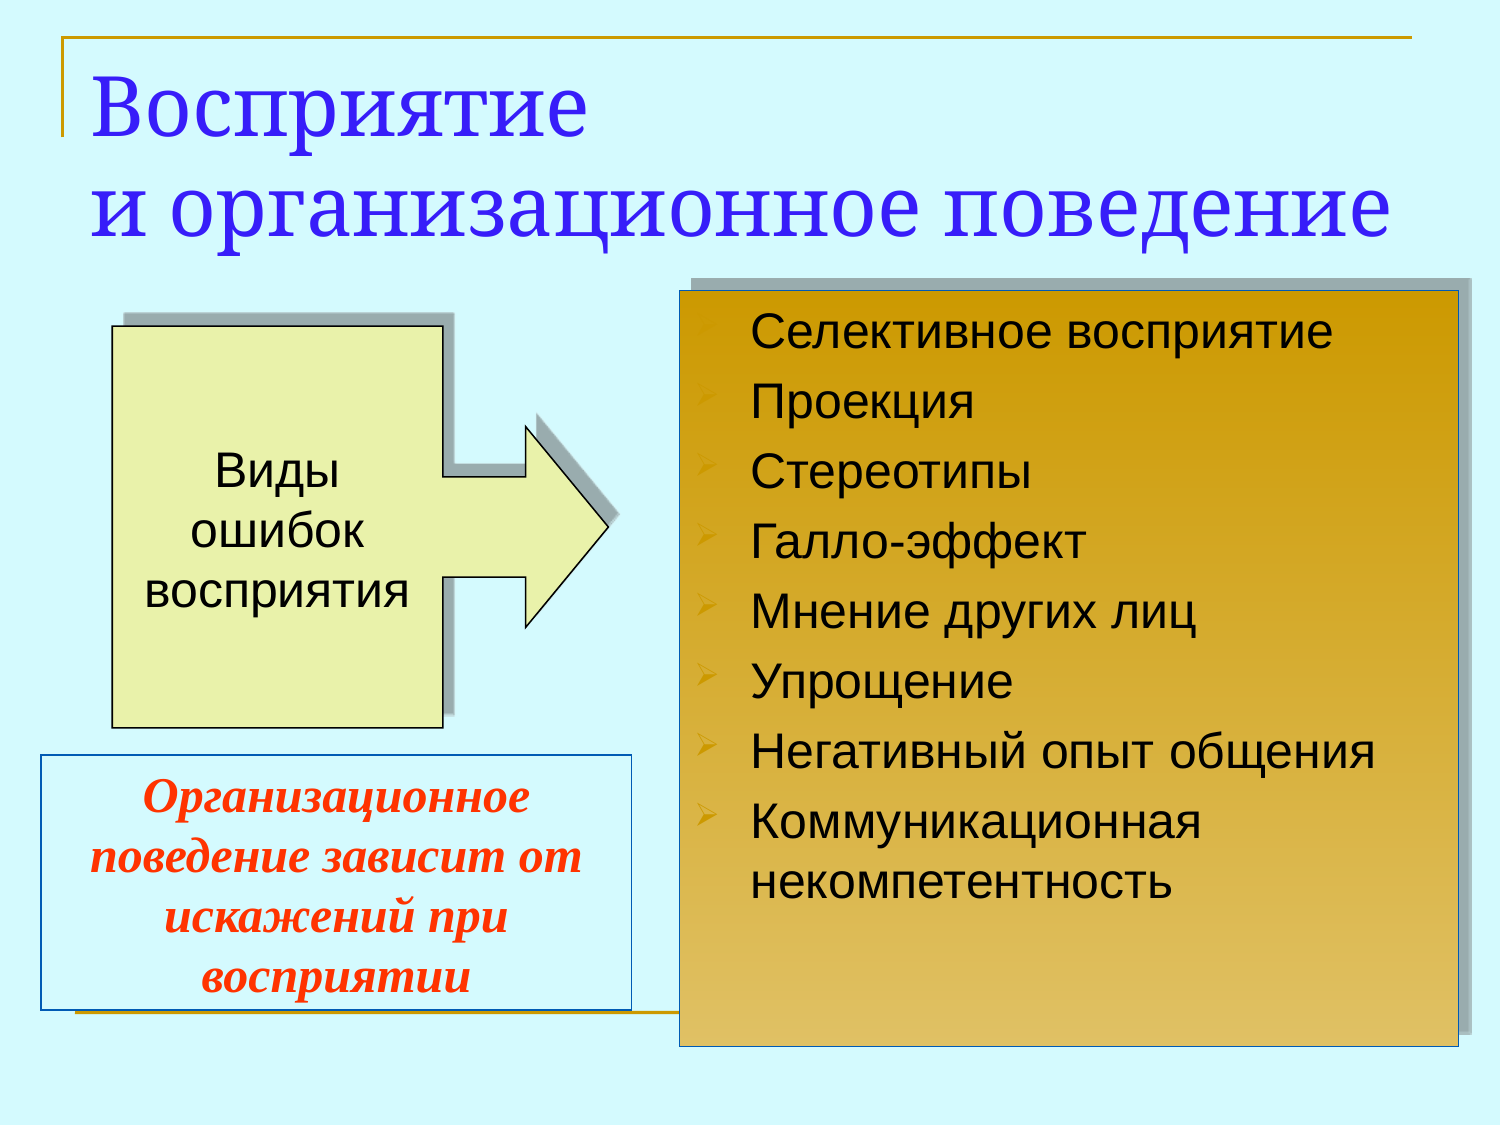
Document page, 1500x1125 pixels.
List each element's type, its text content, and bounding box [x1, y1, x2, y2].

list Селективное восприятие Проекция Стереотипы Галло-эффект Мнение других лиц Упрощение Негативный опыт общения Коммуникационная некомпетентность [679, 290, 1459, 1047]
text_box Виды ошибок восприятия [112, 326, 609, 728]
title Восприятие и организационное поведение [75, 45, 1425, 233]
text_box Организационное поведение зависит от искажений при восприятии [41, 755, 632, 1010]
